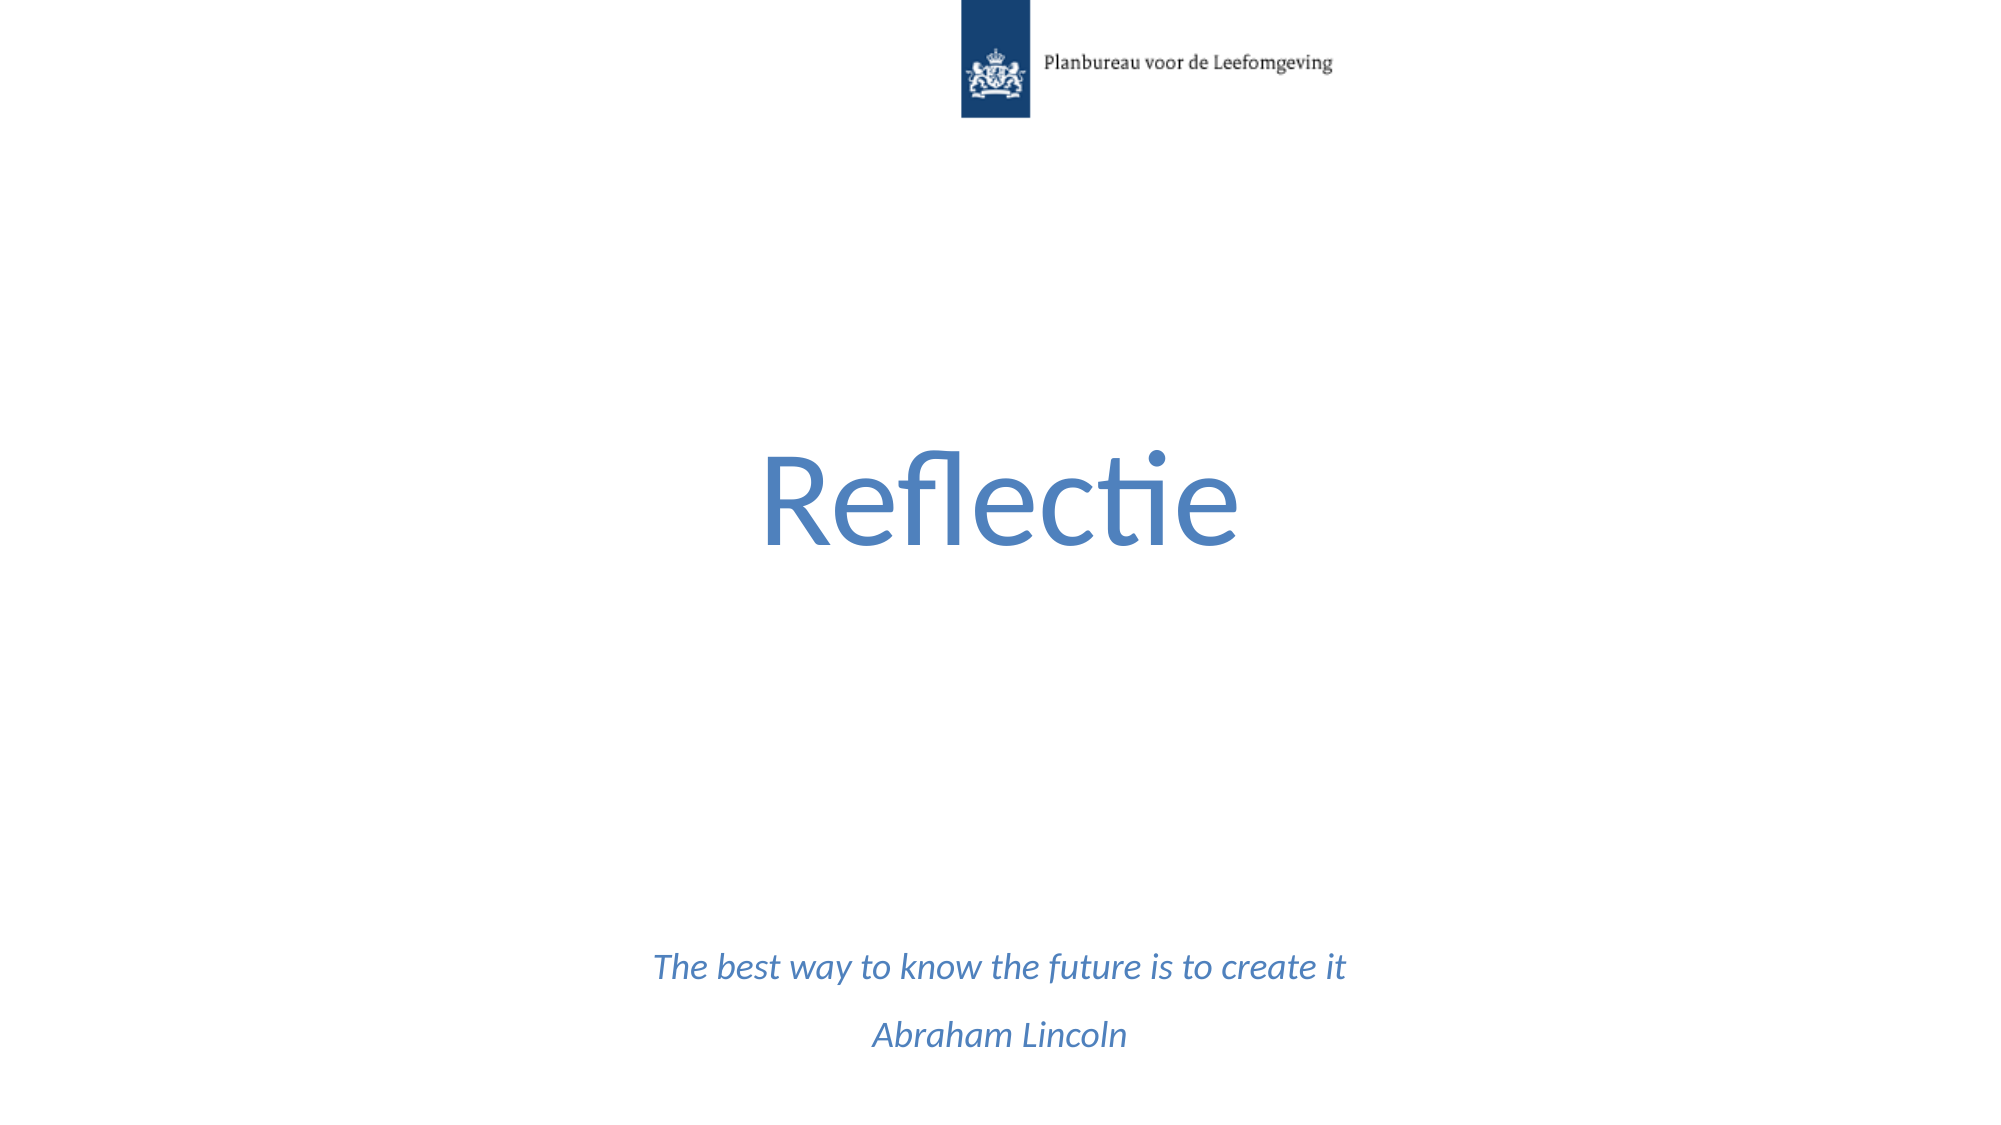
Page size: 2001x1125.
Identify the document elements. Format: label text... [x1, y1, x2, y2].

picture [605, 0, 1387, 137]
text_box The best way to know the future is to create it Abraham Lincoln [500, 912, 1500, 1125]
text_box Reflectie [208, 456, 1792, 644]
